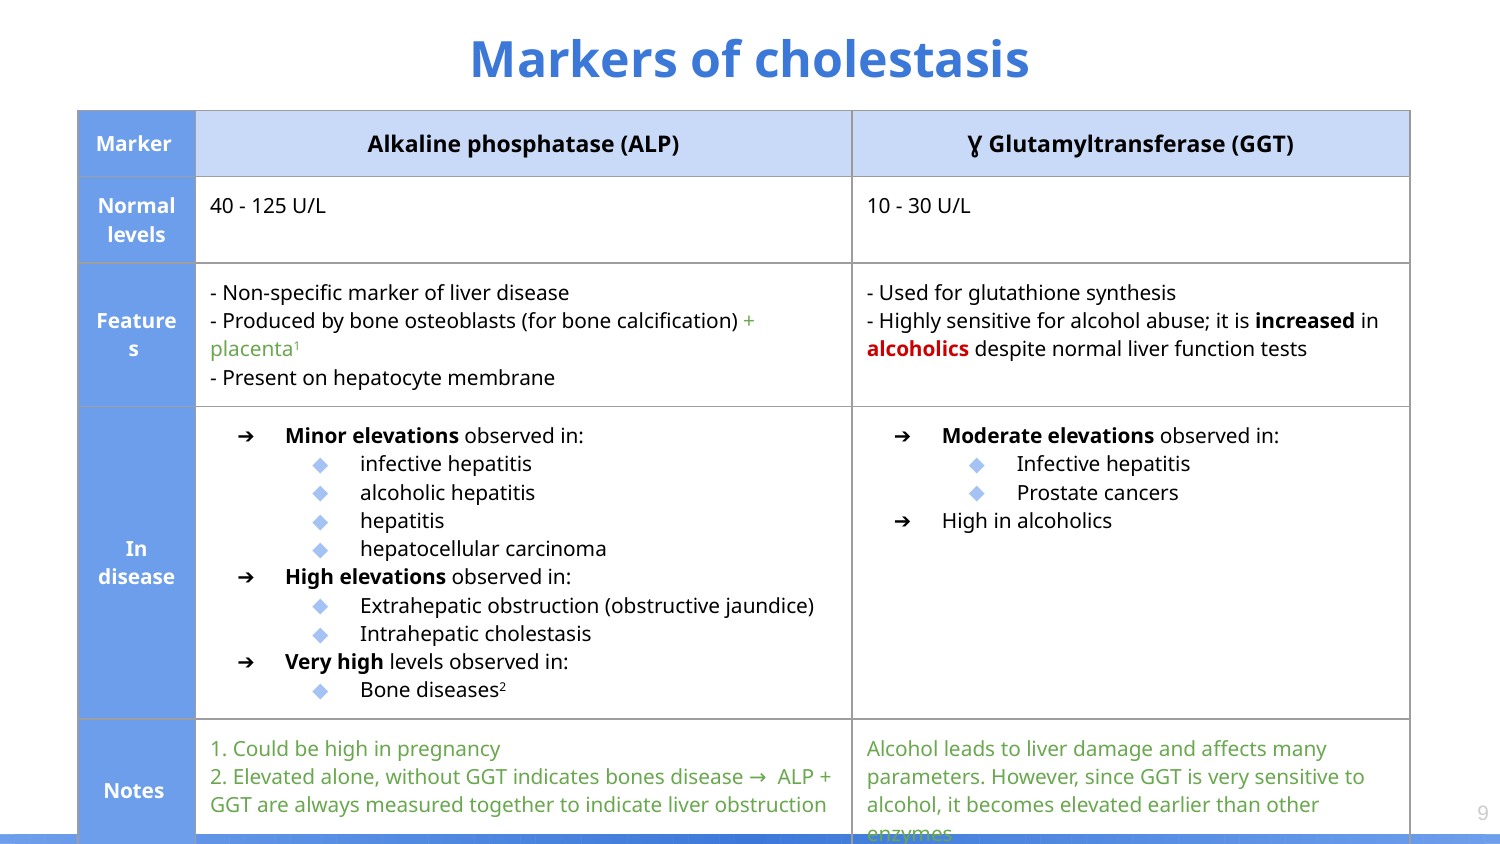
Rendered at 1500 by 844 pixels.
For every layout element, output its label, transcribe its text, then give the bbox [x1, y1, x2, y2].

table_cell Minor elevations observed in: infective hepatitis alcoholic hepatitis hepatitis hepatocellular carcinoma High elevations observed in: Extrahepatic obstruction (obstructive jaundice) Intrahepatic cholestasis Very high levels observed in: Bone diseases2 [196, 407, 851, 718]
slide_number ‹#› [1411, 788, 1500, 834]
table_cell In disease [79, 407, 195, 718]
table_header Marker [79, 111, 195, 176]
table_cell Normal levels [79, 177, 195, 262]
table_cell - Used for glutathione synthesis - Highly sensitive for alcohol abuse; it is increased in alcoholics despite normal liver function tests [853, 264, 1409, 406]
table_cell Notes [79, 720, 195, 844]
table_cell 40 - 125 U/L [196, 177, 851, 262]
table_cell 1. Could be high in pregnancy 2. Elevated alone, without GGT indicates bones disease → ALP + GGT are always measured together to indicate liver obstruction [196, 720, 851, 844]
table_header Ɣ Glutamyltransferase (GGT) [853, 111, 1409, 176]
table_cell Alcohol leads to liver damage and affects many parameters. However, since GGT is very sensitive to alcohol, it becomes elevated earlier than other enzymes [853, 720, 1409, 844]
table_cell 10 - 30 U/L [853, 177, 1409, 262]
table_cell Moderate elevations observed in: Infective hepatitis Prostate cancers High in alcoholics [853, 407, 1409, 718]
text_box Markers of cholestasis [296, 11, 1203, 105]
text_box [1411, 834, 1500, 844]
table_header Alkaline phosphatase (ALP) [196, 111, 851, 176]
text_box [0, 834, 77, 844]
table_cell - Non-specific marker of liver disease - Produced by bone osteoblasts (for bone calcification) + placenta1 - Present on hepatocyte membrane [196, 264, 851, 406]
table_cell Features [79, 264, 195, 406]
